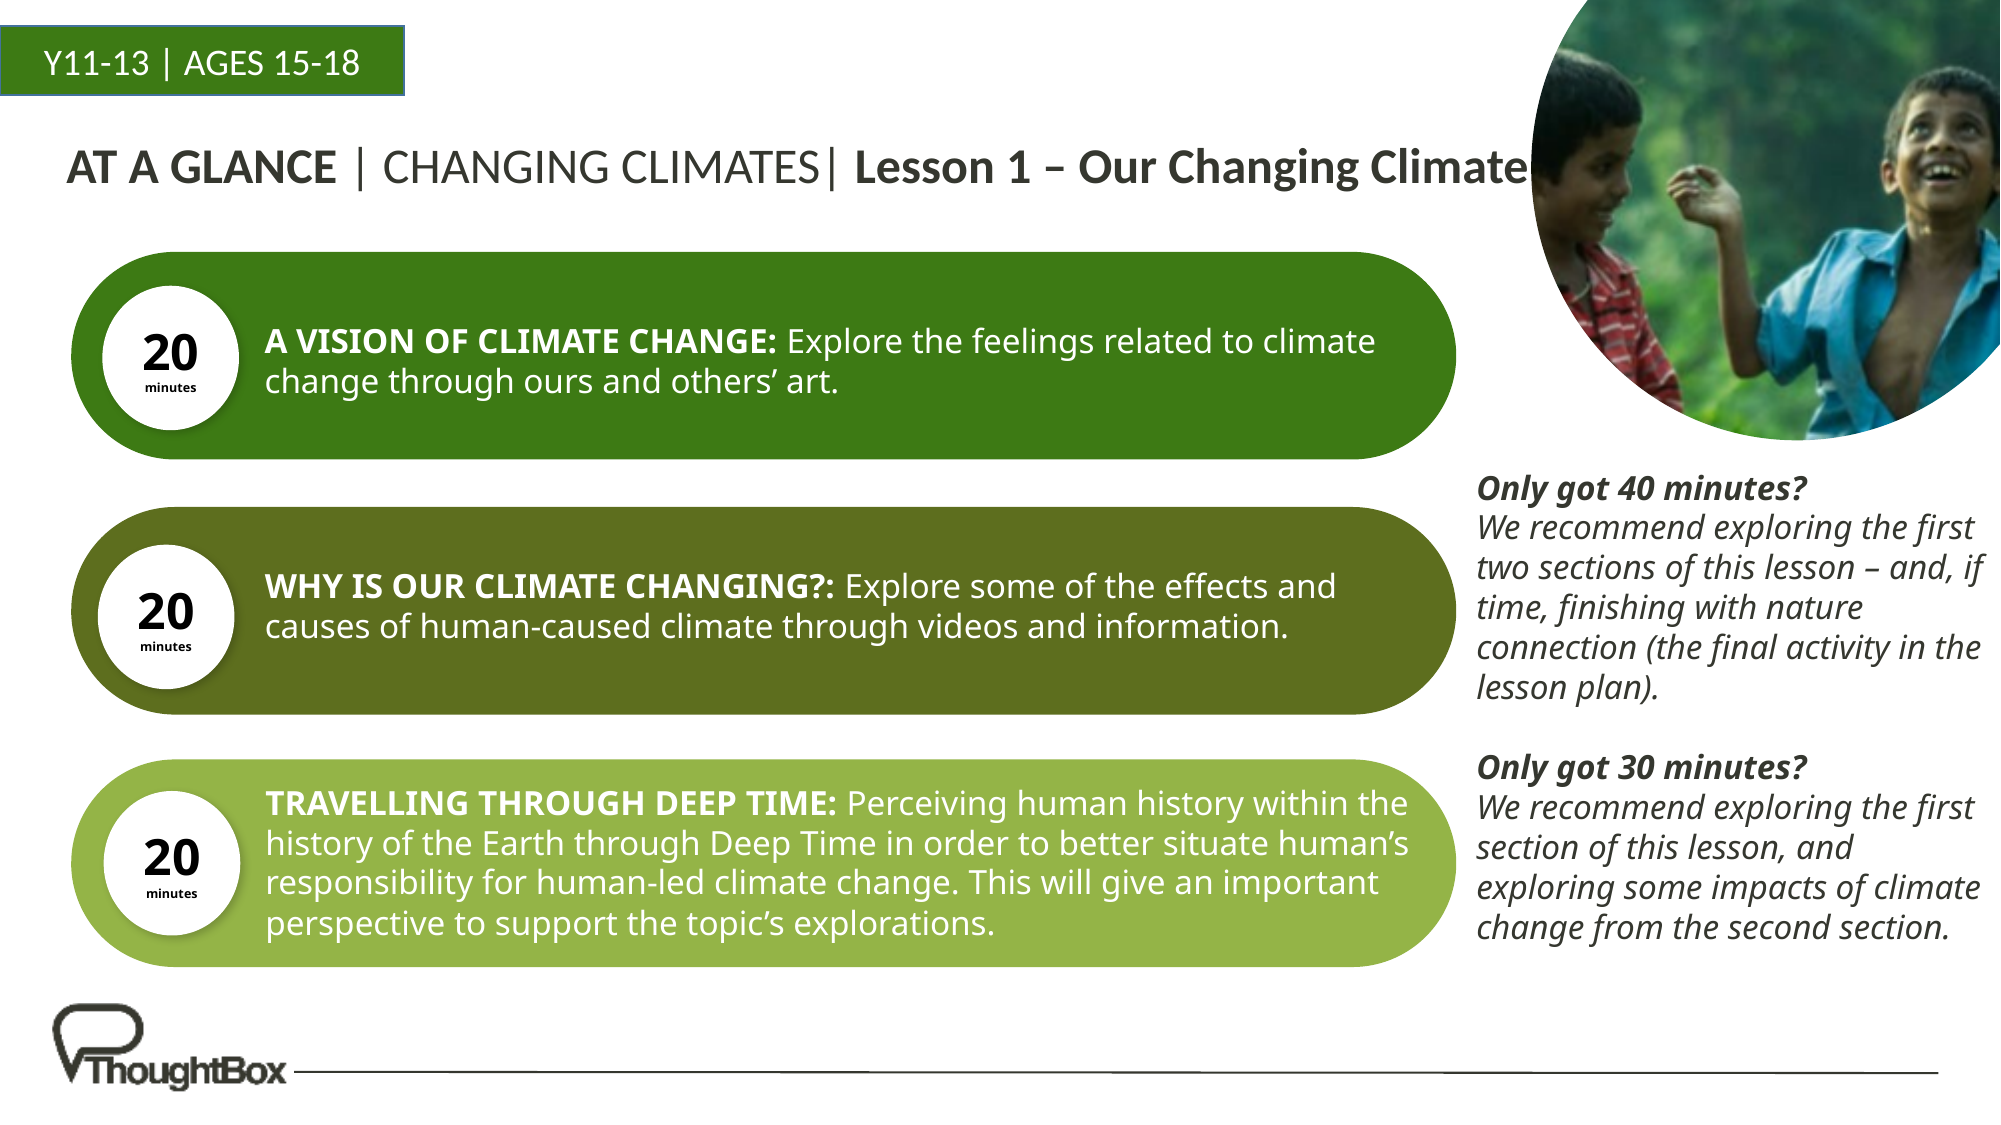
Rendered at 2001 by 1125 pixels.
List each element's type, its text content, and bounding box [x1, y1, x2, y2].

text_box 20 minutes [101, 284, 241, 432]
text_box [70, 758, 1422, 969]
text_box TRAVELLING THROUGH DEEP TIME: Perceiving human history within the history of the Earth through Deep Time in order to better situate human’s responsibility for human-led climate change. This will give an important perspective to support the topic’s explorations. [265, 781, 1432, 942]
text_box [70, 505, 1458, 716]
picture [1531, 0, 2000, 441]
text_box Only got 40 minutes? We recommend exploring the first two sections of this lesson – and, if time, finishing with nature connection (the final activity in the lesson plan). Only got 30 minutes? We recommend exploring the first section of this lesson, and exploring some impacts of climate change from the second section. [1461, 459, 2000, 954]
text_box AT A GLANCE | CHANGING CLIMATES| Lesson 1 – Our Changing Climate [51, 125, 1531, 201]
text_box [70, 250, 1458, 461]
picture [51, 1002, 288, 1093]
text_box [1432, 795, 1458, 932]
text_box WHY IS OUR CLIMATE CHANGING?: Explore some of the effects and causes of human-caused climate through videos and information. [264, 565, 1431, 646]
text_box 20 minutes [102, 789, 242, 937]
text_box A VISION OF CLIMATE CHANGE: Explore the feelings related to climate change through ours and others’ art. [264, 320, 1431, 401]
text_box Y11-13 | AGES 15-18 [0, 25, 405, 96]
text_box 20 minutes [96, 543, 236, 691]
